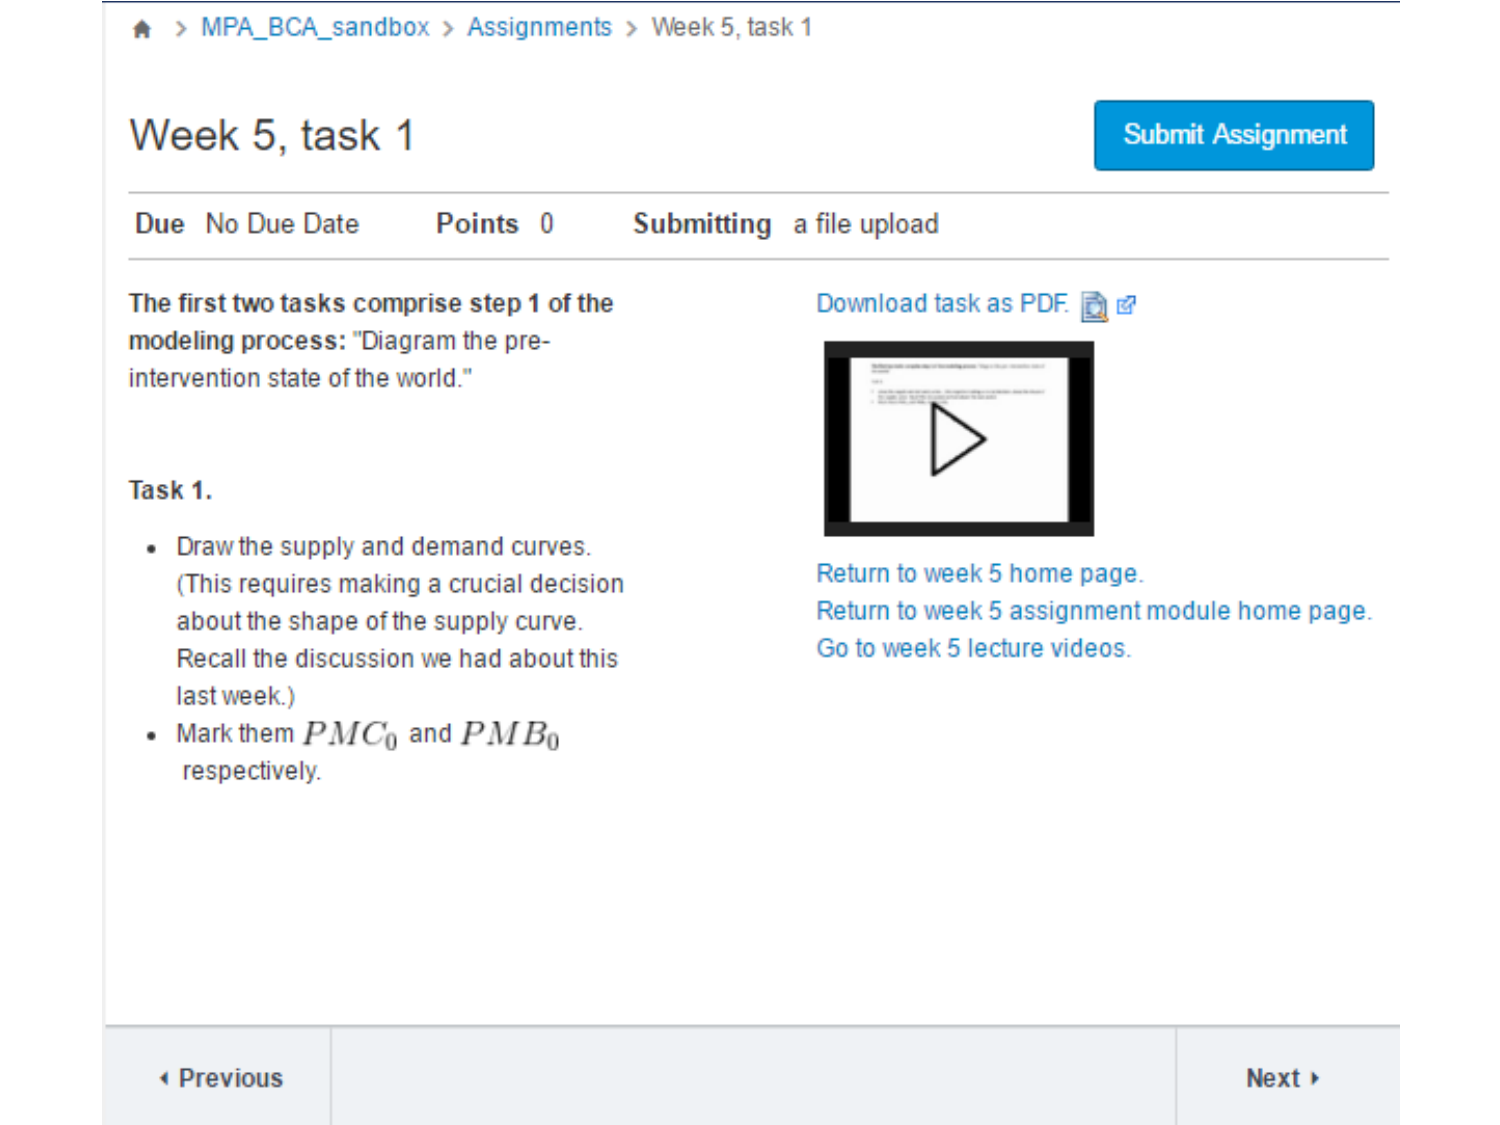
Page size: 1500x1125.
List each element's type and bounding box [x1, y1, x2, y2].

picture [102, 1, 1400, 1125]
